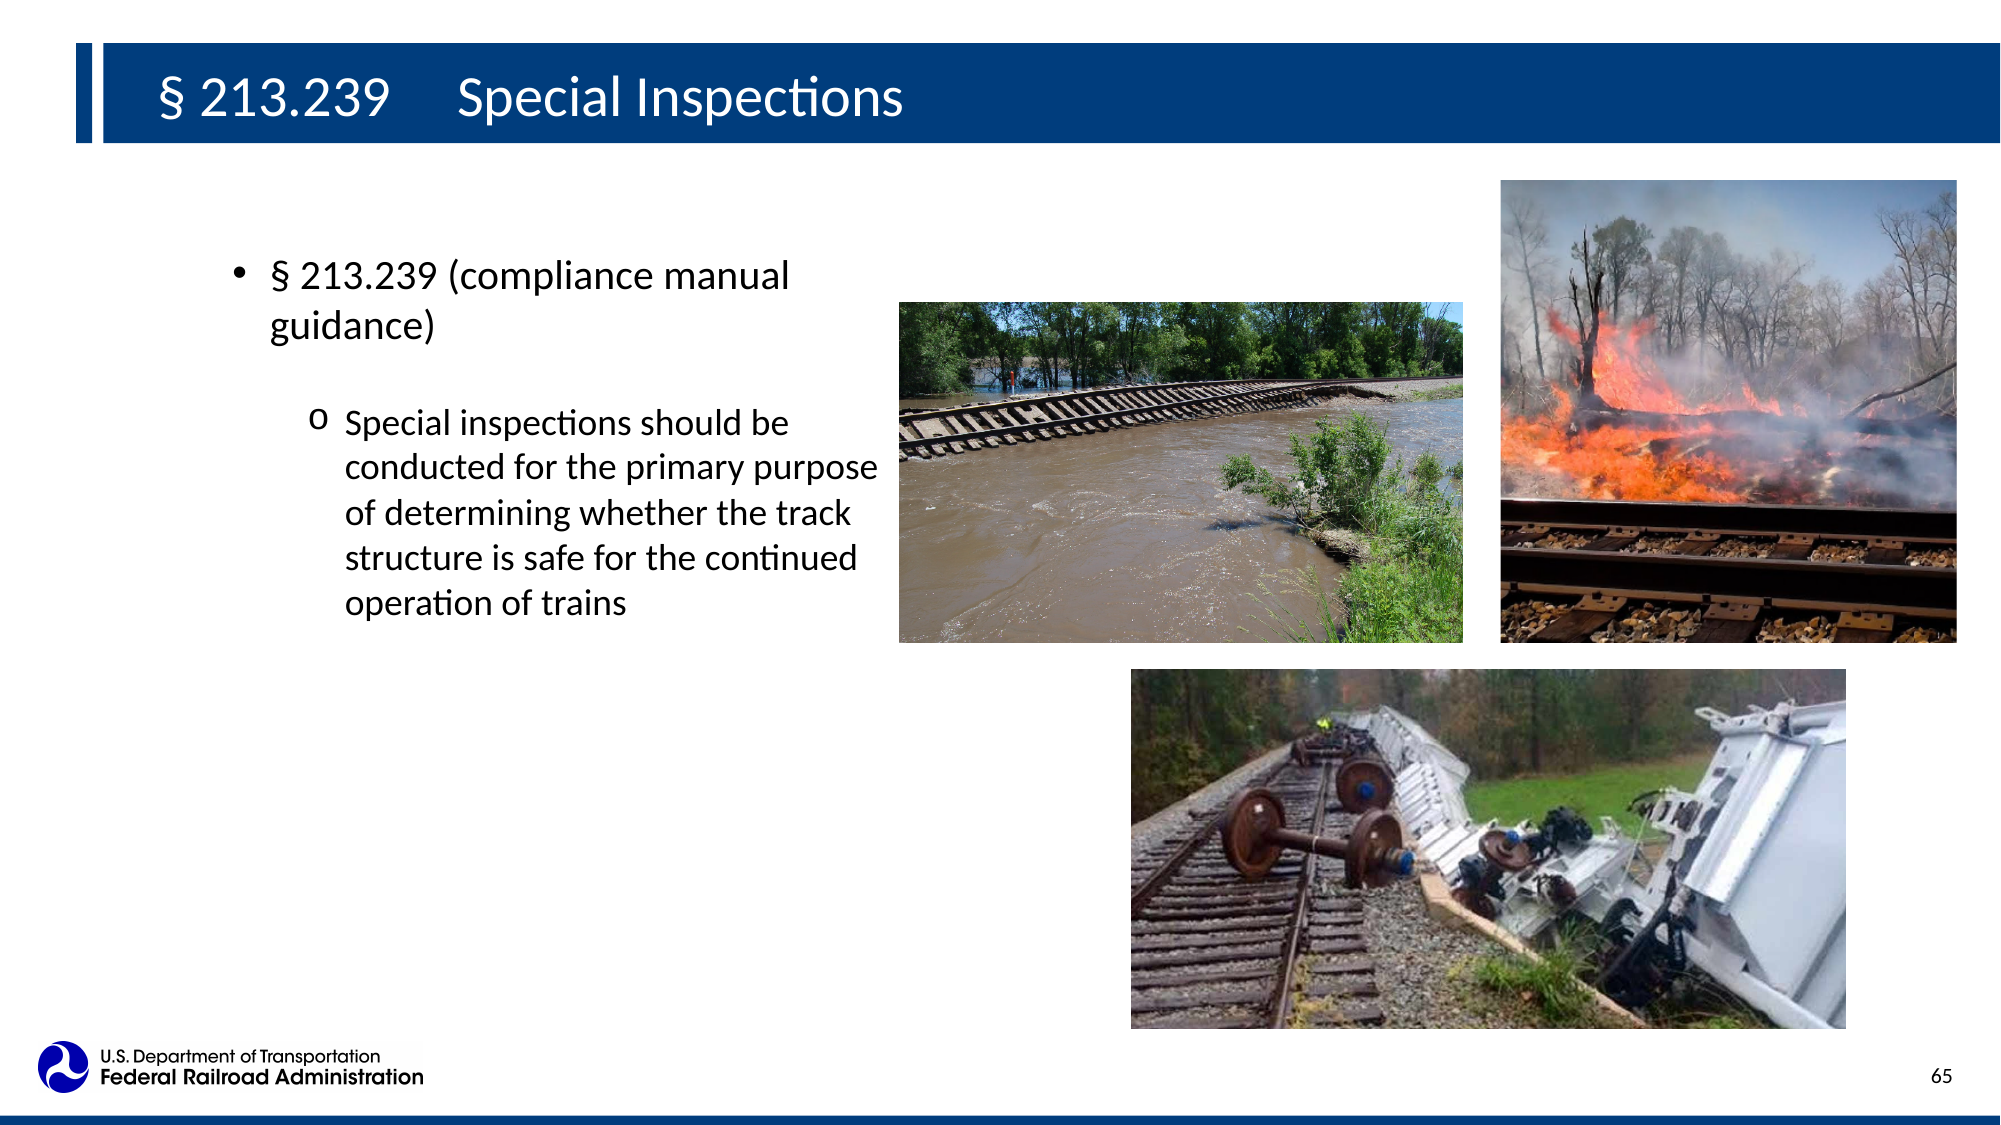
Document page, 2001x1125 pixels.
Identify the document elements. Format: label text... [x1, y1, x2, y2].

picture [1500, 180, 1957, 643]
picture [38, 1041, 423, 1093]
list § 213.239 (compliance manual guidance) Special inspections should be conducted for the primary purpose of determining whether the track structure is safe for the continued operation of trains [142, 179, 900, 807]
picture [1131, 669, 1846, 1030]
picture [899, 302, 1463, 643]
list § 213.239 Special Inspections [142, 58, 1897, 144]
